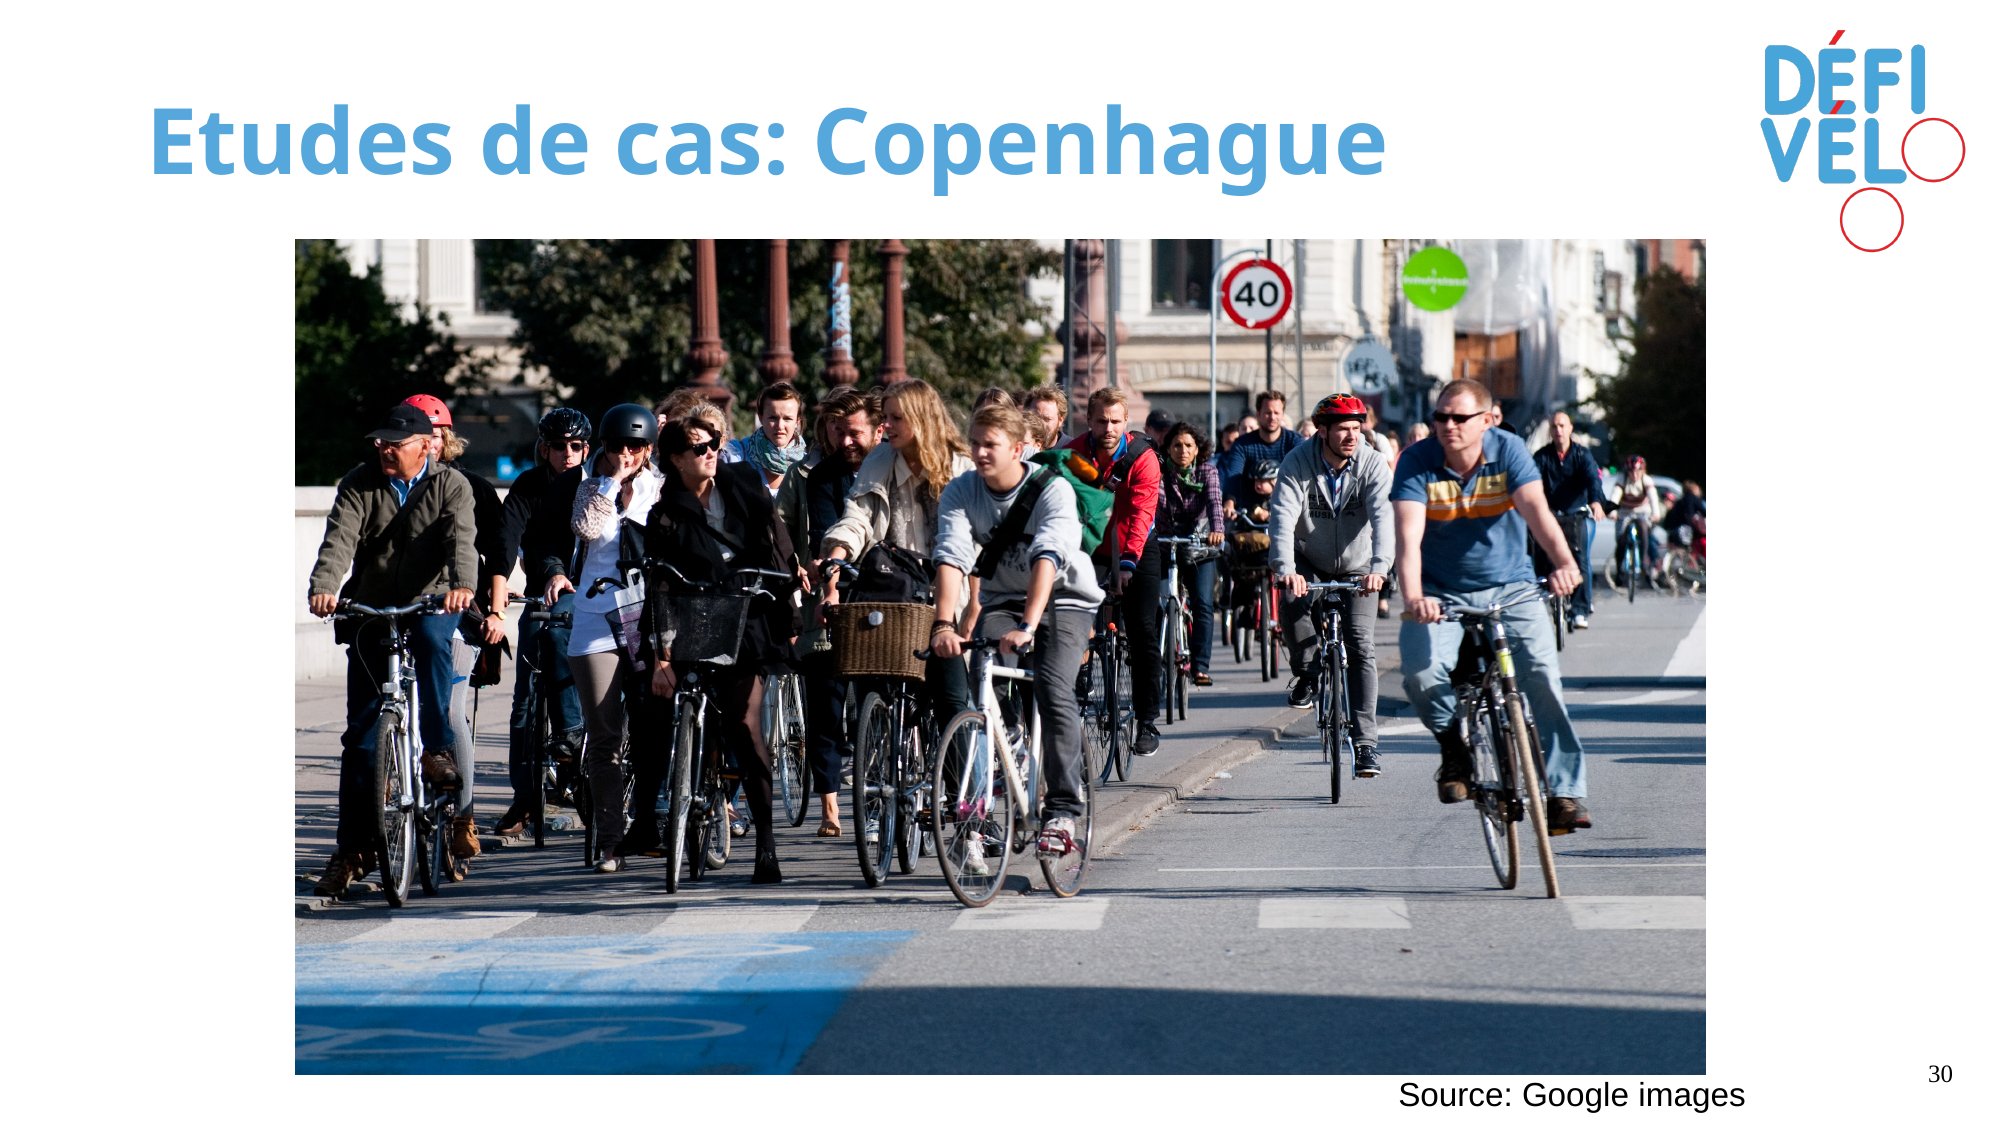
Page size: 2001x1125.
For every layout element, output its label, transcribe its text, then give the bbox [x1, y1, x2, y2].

text_box Etudes de cas: Copenhague [131, 36, 1857, 254]
text_box Source: Google images [1383, 1065, 1762, 1121]
text_box 30 [1711, 1042, 1968, 1103]
picture [295, 239, 1706, 1075]
